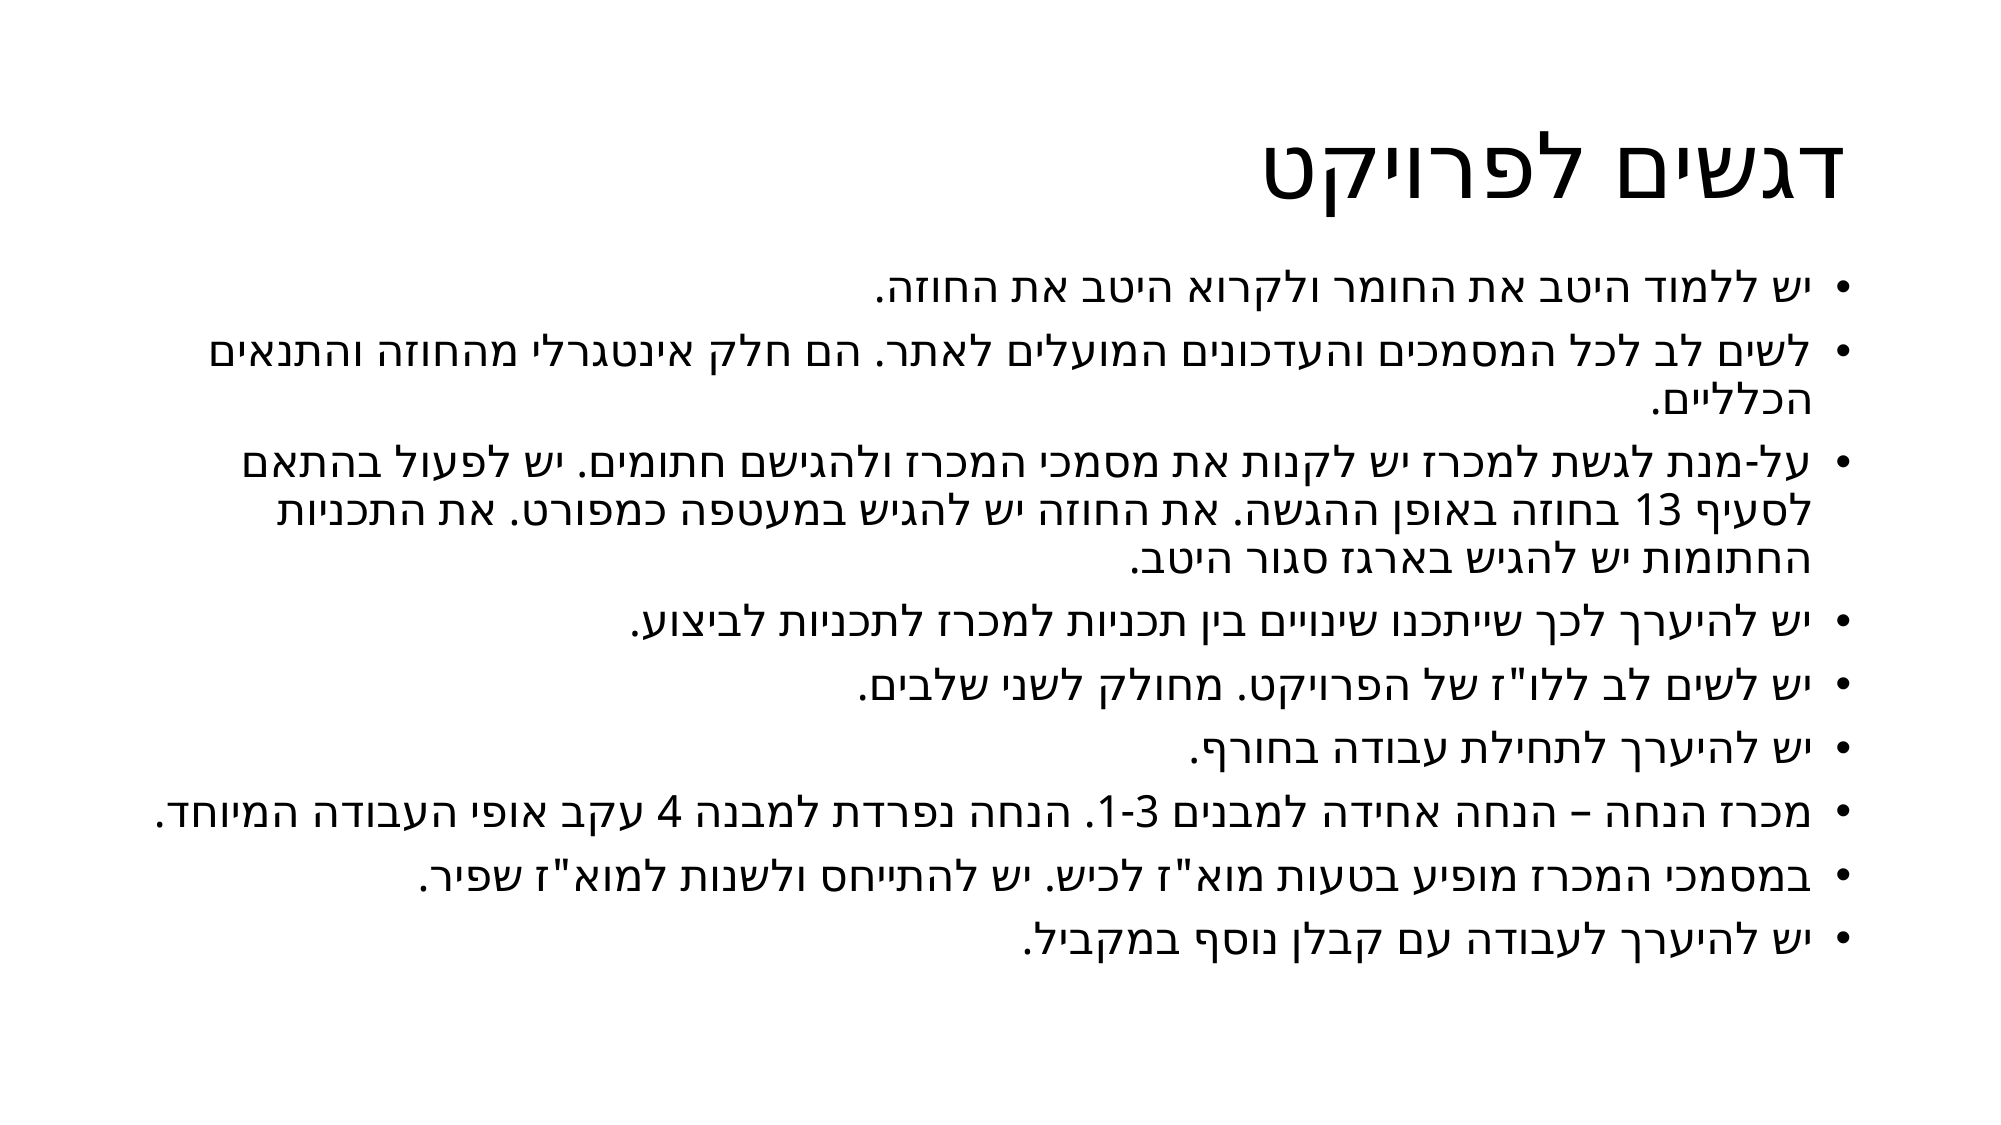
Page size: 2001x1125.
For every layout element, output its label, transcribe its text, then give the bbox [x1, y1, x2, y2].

list יש ללמוד היטב את החומר ולקרוא היטב את החוזה. לשים לב לכל המסמכים והעדכונים המועלים לאתר. הם חלק אינטגרלי מהחוזה והתנאים הכלליים. על-מנת לגשת למכרז יש לקנות את מסמכי המכרז ולהגישם חתומים. יש לפעול בהתאם לסעיף 13 בחוזה באופן ההגשה. את החוזה יש להגיש במעטפה כמפורט. את התכניות החתומות יש להגיש בארגז סגור היטב. יש להיערך לכך שייתכנו שינויים בין תכניות למכרז לתכניות לביצוע. יש לשים לב ללו"ז של הפרויקט. מחולק לשני שלבים. יש להיערך לתחילת עבודה בחורף. מכרז הנחה – הנחה אחידה למבנים 1-3. הנחה נפרדת למבנה 4 עקב אופי העבודה המיוחד. במסמכי המכרז מופיע בטעות מוא"ז לכיש. יש להתייחס ולשנות למוא"ז שפיר. יש להיערך לעבודה עם קבלן נוסף במקביל. [137, 257, 1863, 1014]
title דגשים לפרויקט [137, 59, 1863, 257]
